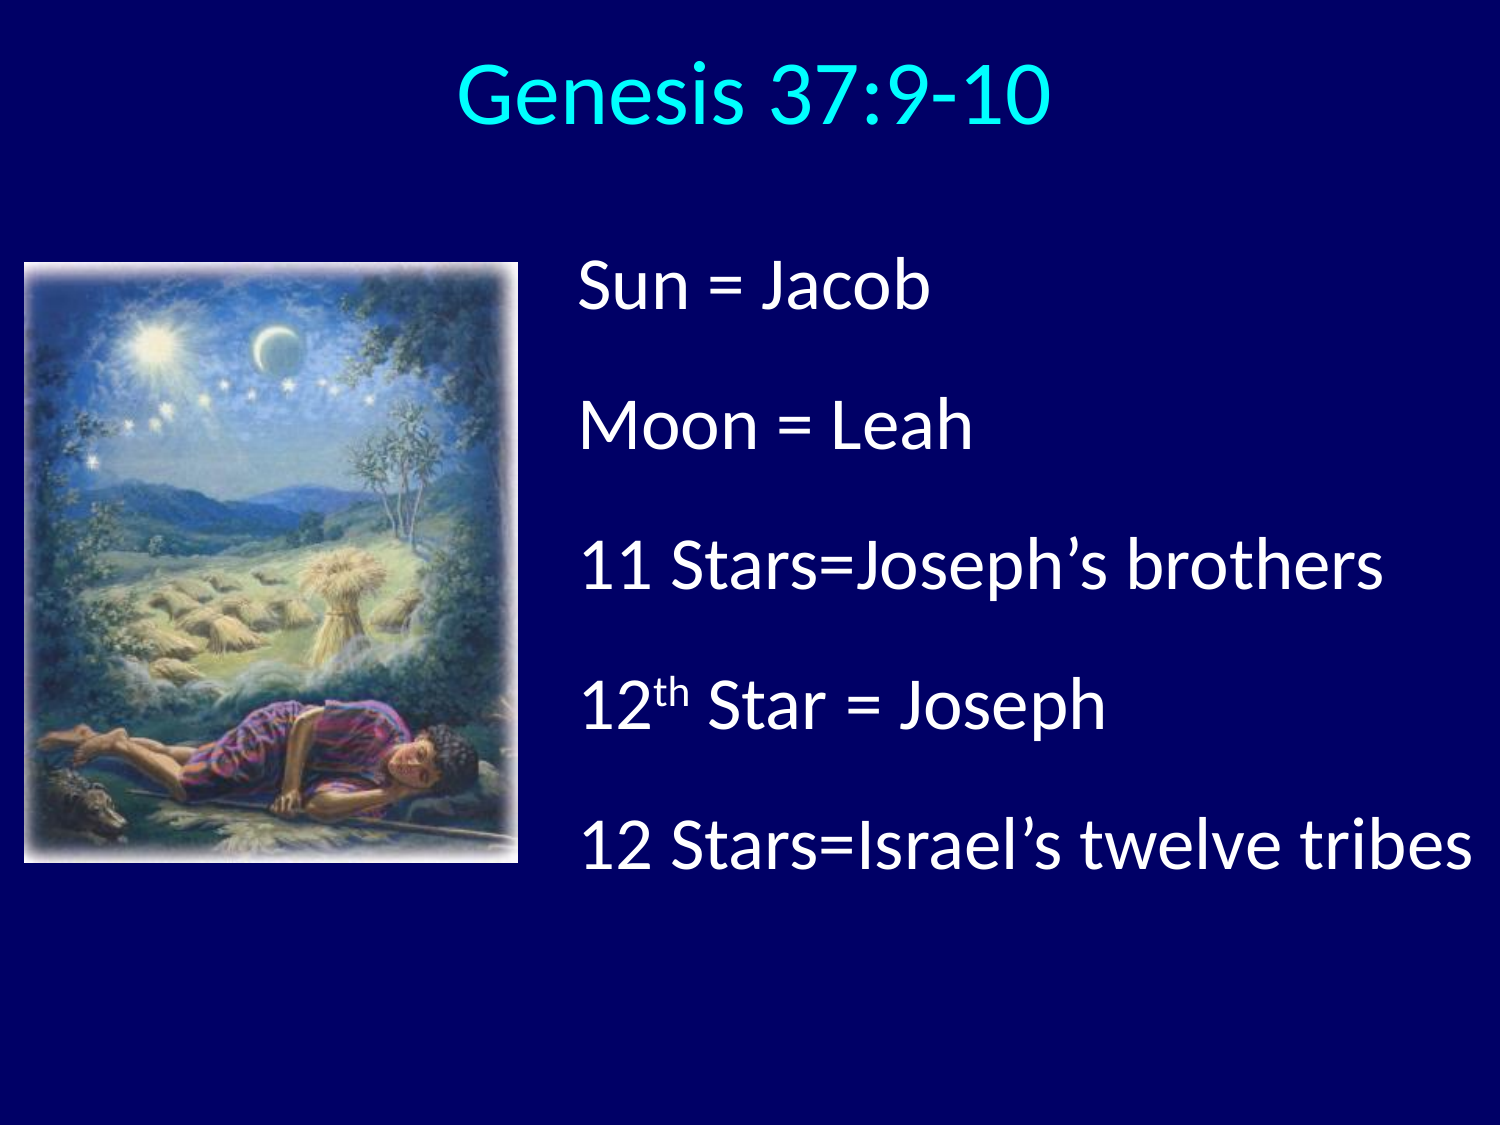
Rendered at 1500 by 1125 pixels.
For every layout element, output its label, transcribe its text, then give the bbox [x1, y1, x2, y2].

text_box Genesis 37:9-10 [431, 25, 1068, 150]
text_box Sun = Jacob Moon = Leah 11 Stars=Joseph’s brothers 12th Star = Joseph 12 Stars=Israel’s twelve tribes [562, 226, 1500, 892]
picture [24, 262, 518, 863]
